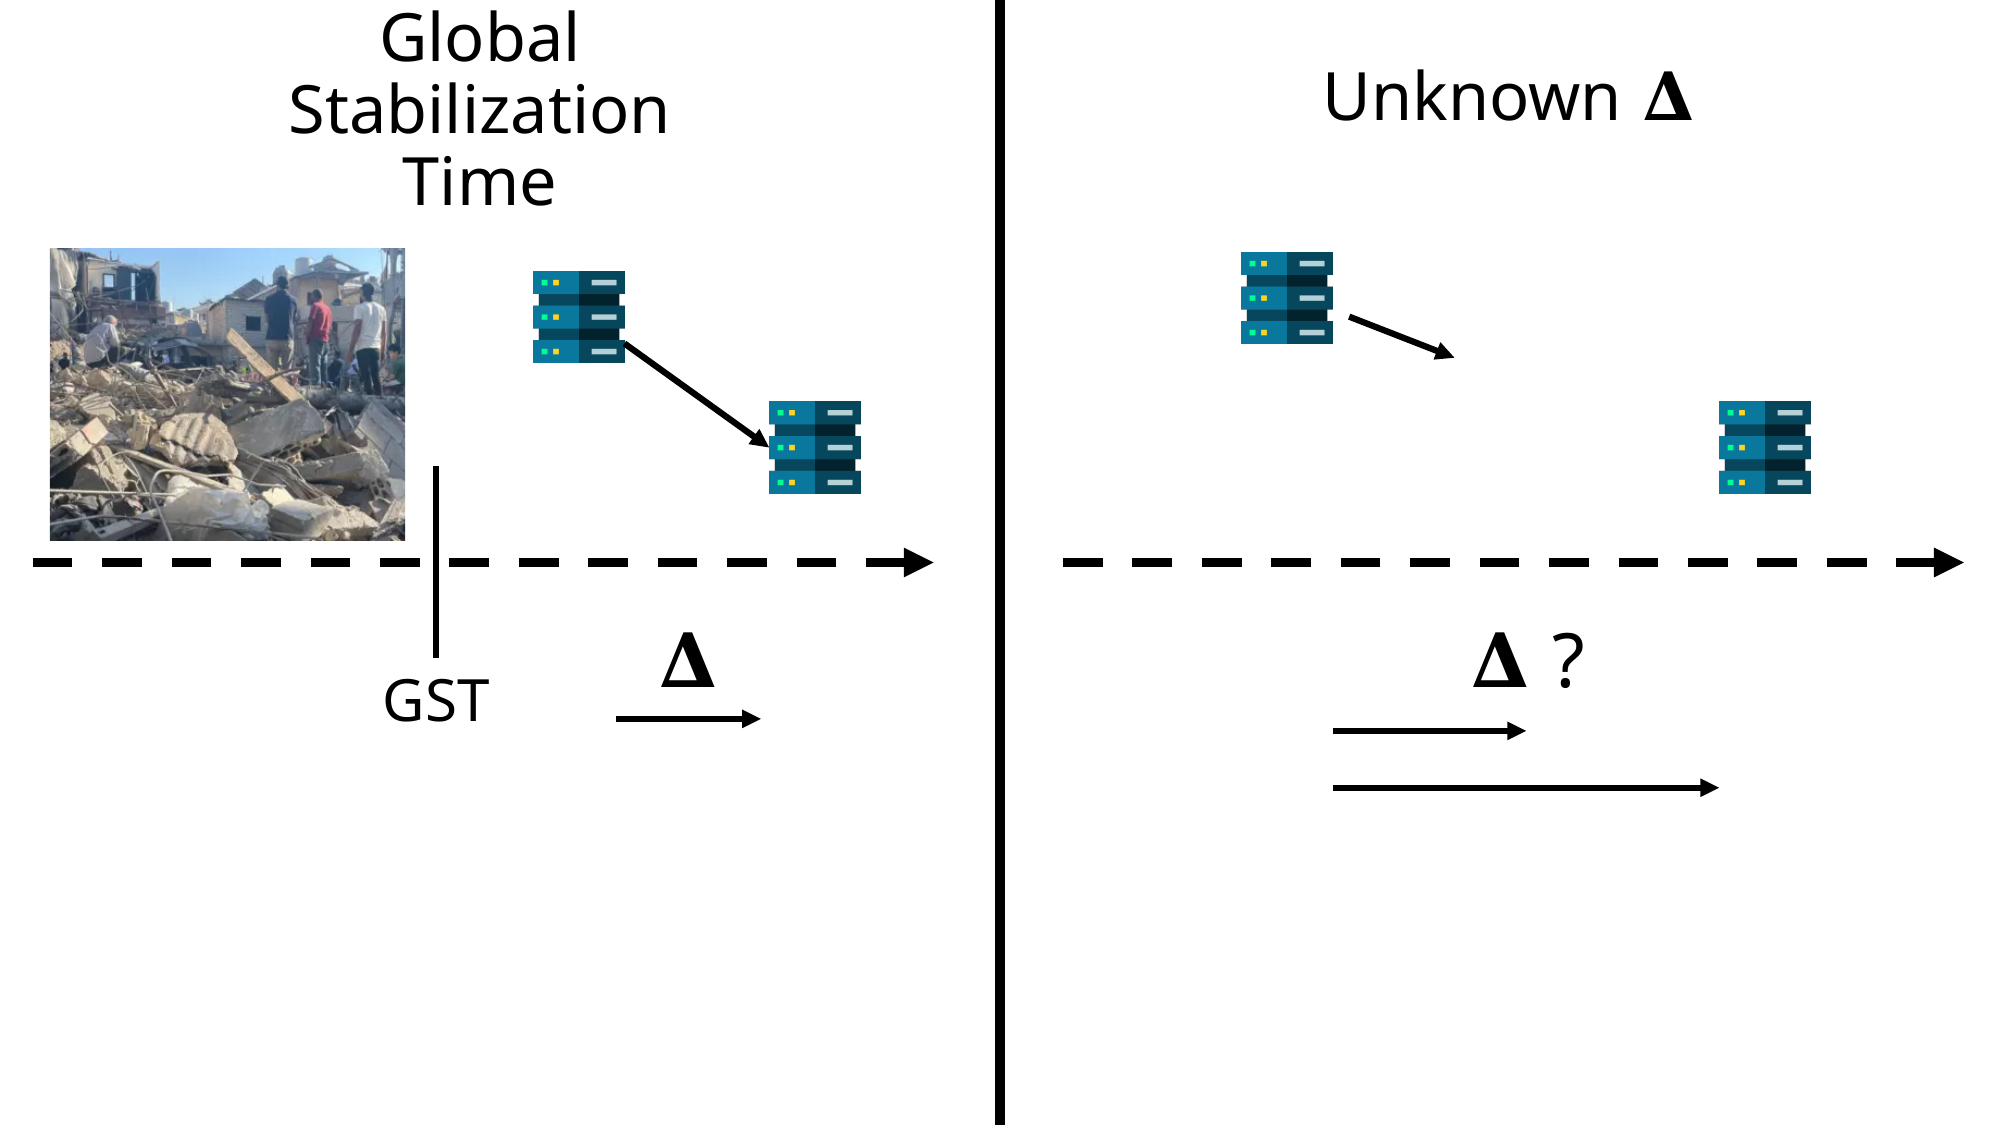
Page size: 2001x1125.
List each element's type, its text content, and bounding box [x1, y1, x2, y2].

picture [592, 349, 616, 354]
picture [1241, 276, 1246, 286]
picture [1300, 330, 1324, 335]
picture [1778, 480, 1802, 485]
text_box 𝚫 ? [1438, 595, 1614, 731]
picture [1778, 411, 1802, 415]
text_box GST [348, 635, 525, 771]
picture [592, 280, 616, 285]
picture [580, 295, 625, 305]
picture [1719, 425, 1724, 435]
text_box Global Stabilization Time [249, 3, 711, 221]
picture [816, 425, 861, 435]
text_box Unknown 𝚫 [1279, 0, 1741, 208]
picture [1241, 310, 1246, 320]
picture [1300, 296, 1324, 300]
picture [769, 460, 774, 470]
picture [828, 445, 852, 450]
picture [1766, 425, 1811, 435]
picture [1288, 276, 1333, 286]
text_box 𝚫 [600, 595, 777, 731]
picture [1778, 445, 1802, 450]
picture [49, 248, 406, 541]
picture [532, 329, 538, 339]
picture [580, 329, 625, 339]
picture [828, 480, 852, 485]
picture [816, 460, 861, 470]
picture [1719, 460, 1724, 470]
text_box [1349, 316, 1455, 358]
picture [592, 315, 616, 319]
picture [769, 425, 774, 435]
picture [1766, 460, 1811, 470]
picture [828, 411, 852, 415]
picture [532, 295, 538, 305]
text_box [624, 343, 769, 448]
picture [1300, 261, 1324, 266]
picture [1288, 310, 1333, 320]
